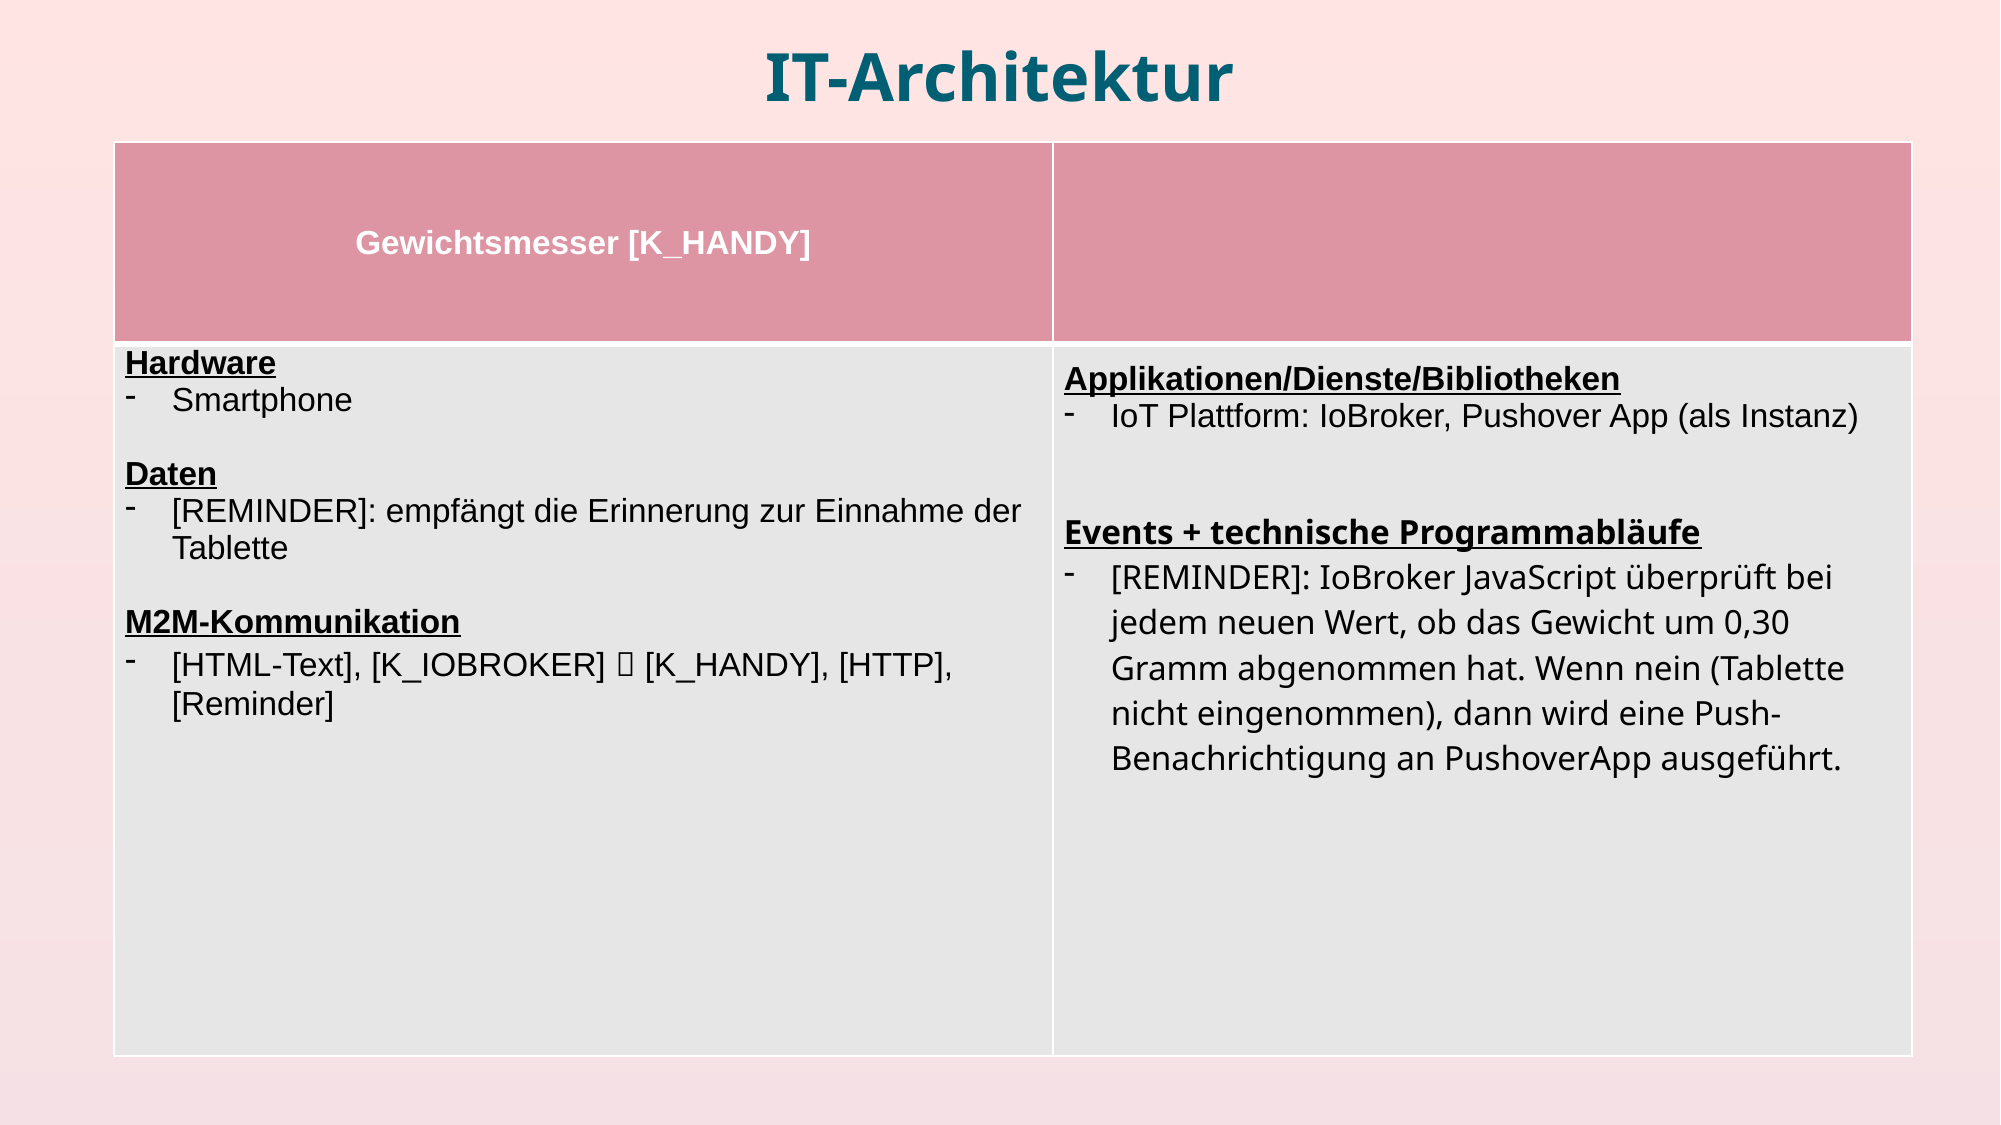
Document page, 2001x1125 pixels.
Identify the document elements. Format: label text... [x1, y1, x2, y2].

table_cell Applikationen/Dienste/Bibliotheken IoT Plattform: IoBroker, Pushover App (als Instanz) Events + technische Programmabläufe [REMINDER]: IoBroker JavaScript überprüft bei jedem neuen Wert, ob das Gewicht um 0,30 Gramm abgenommen hat. Wenn nein (Tablette nicht eingenommen), dann wird eine Push-Benachrichtigung an PushoverApp ausgeführt. [1054, 347, 1911, 1055]
table_header [1054, 143, 1911, 341]
text_box IT-Architektur [316, 15, 1684, 123]
table_cell Hardware Smartphone Daten [REMINDER]: empfängt die Erinnerung zur Einnahme der Tablette M2M-Kommunikation [HTML-Text], [K_IOBROKER]  [K_HANDY], [HTTP], [Reminder] [115, 347, 1052, 1055]
table_header Gewichtsmesser [K_HANDY] [115, 143, 1052, 341]
